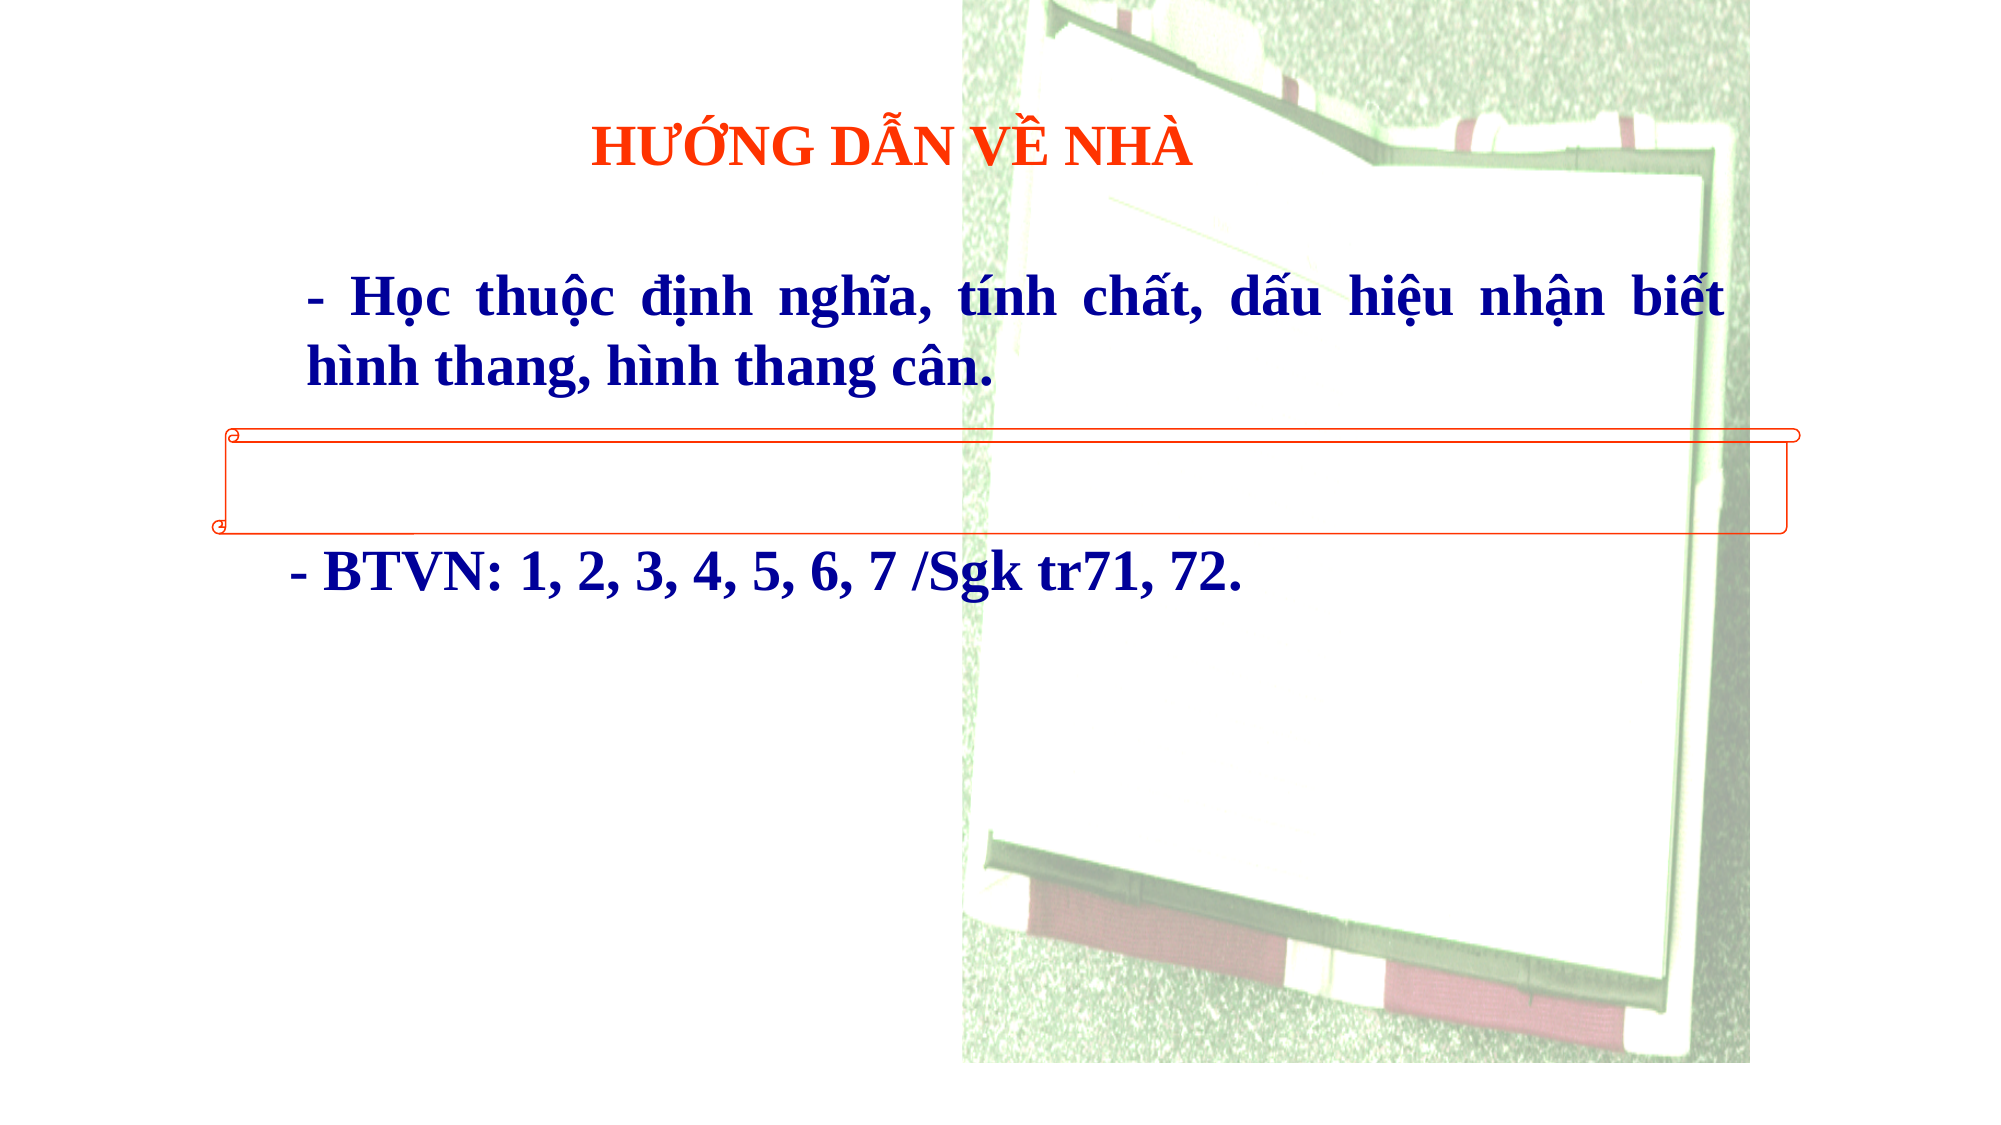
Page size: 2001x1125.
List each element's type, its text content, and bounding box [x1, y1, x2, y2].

text_box - Học thuộc định nghĩa, tính chất, dấu hiệu nhận biết hình thang, hình thang cân. [291, 249, 962, 405]
picture [962, 0, 1750, 1063]
text_box HƯỚNG DẪN VỀ NHÀ [576, 99, 962, 185]
text_box - BTVN: 1, 2, 3, 4, 5, 6, 7 /Sgk tr71, 72. [275, 534, 962, 610]
text_box [212, 428, 962, 534]
text_box [1750, 428, 1800, 534]
